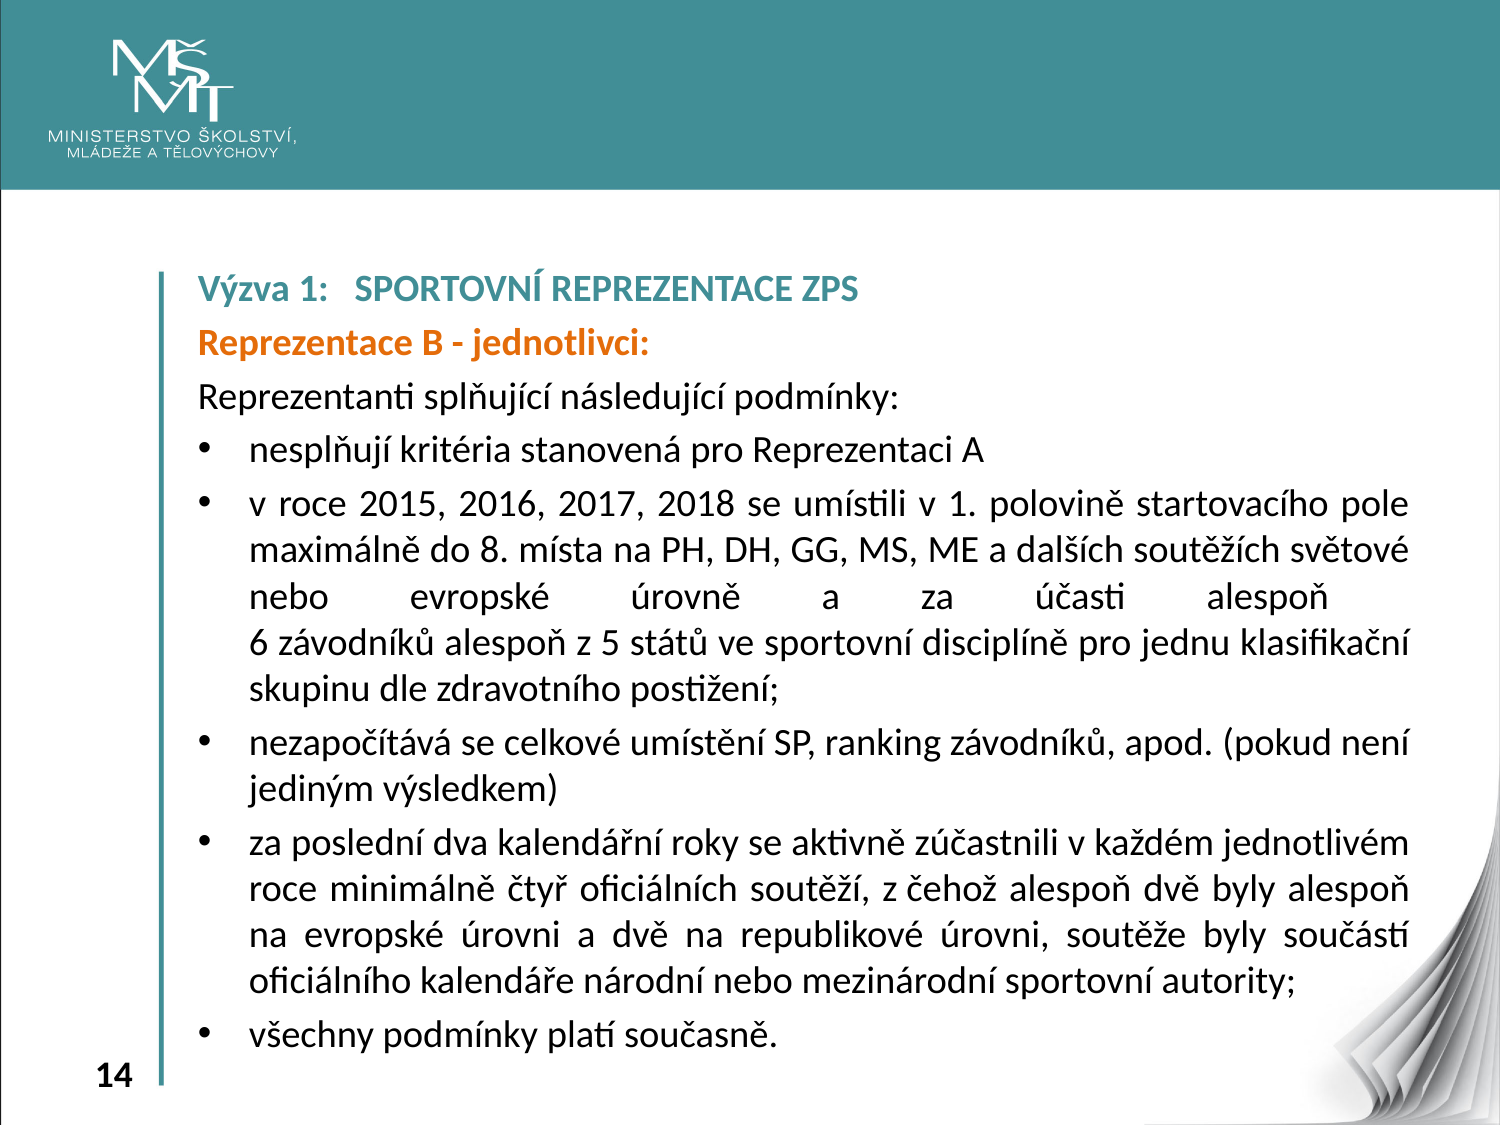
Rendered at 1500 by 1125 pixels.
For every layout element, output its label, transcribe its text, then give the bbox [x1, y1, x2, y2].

list Výzva 1: SPORTOVNÍ REPREZENTACE ZPS Reprezentace B - jednotlivci: Reprezentanti splňující následující podmínky: nesplňují kritéria stanovená pro Reprezentaci A v roce 2015, 2016, 2017, 2018 se umístili v 1. polovině startovacího pole maximálně do 8. místa na PH, DH, GG, MS, ME a dalších soutěžích světové nebo evropské úrovně a za účasti alespoň 6 závodníků alespoň z 5 států ve sportovní disciplíně pro jednu klasifikační skupinu dle zdravotního postižení; nezapočítává se celkové umístění SP, ranking závodníků, apod. (pokud není jediným výsledkem) za poslední dva kalendářní roky se aktivně zúčastnili v každém jednotlivém roce minimálně čtyř oficiálních soutěží, z čehož alespoň dvě byly alespoň na evropské úrovni a dvě na republikové úrovni, soutěže byly součástí oficiálního kalendáře národní nebo mezinárodní sportovní autority; všechny podmínky platí současně. [183, 255, 1425, 1083]
picture [0, 0, 1500, 1125]
